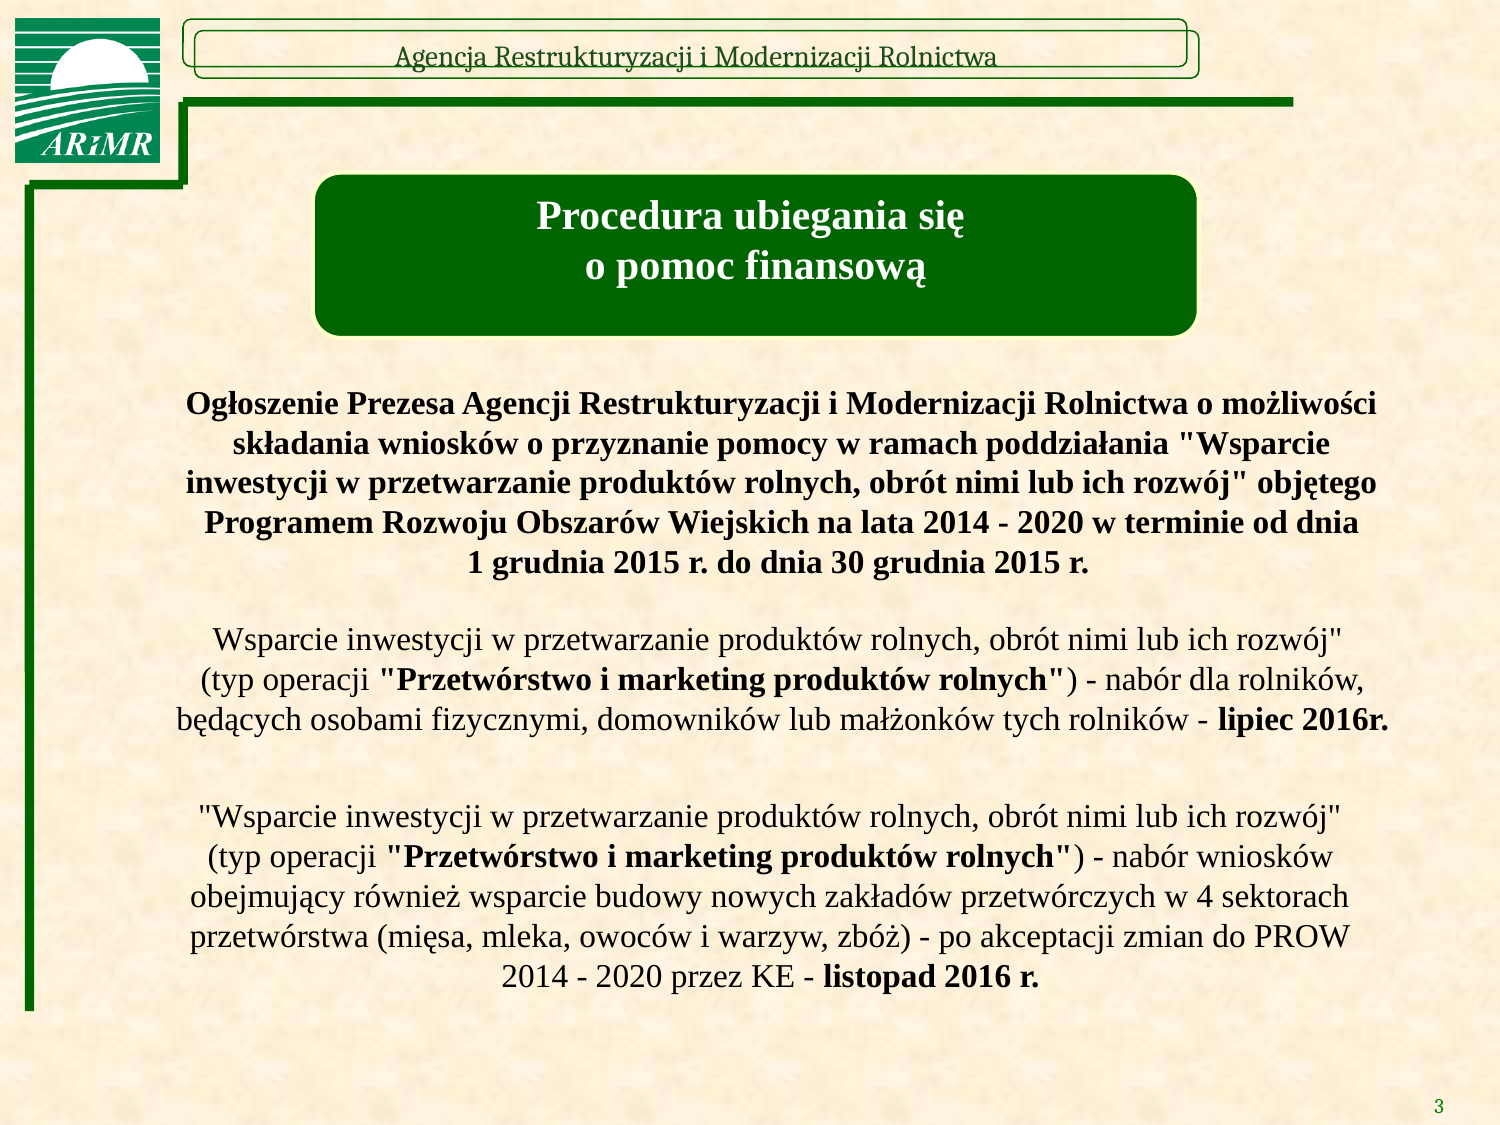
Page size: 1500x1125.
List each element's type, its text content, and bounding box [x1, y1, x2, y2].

text_box Wsparcie inwestycji w przetwarzanie produktów rolnych, obrót nimi lub ich rozwój" (typ operacji "Przetwórstwo i marketing produktów rolnych") - nabór dla rolników, będących osobami fizycznymi, domowników lub małżonków tych rolników - lipiec 2016r. [156, 609, 1409, 745]
picture [0, 0, 1500, 1125]
text_box "Wsparcie inwestycji w przetwarzanie produktów rolnych, obrót nimi lub ich rozwój" (typ operacji "Przetwórstwo i marketing produktów rolnych") - nabór wniosków obejmujący również wsparcie budowy nowych zakładów przetwórczych w 4 sektorach przetwórstwa (mięsa, mleka, owoców i warzyw, zbóż) - po akceptacji zmian do PROW 2014 - 2020 przez KE - listopad 2016 r. [156, 786, 1385, 1002]
text_box Ogłoszenie Prezesa Agencji Restrukturyzacji i Modernizacji Rolnictwa o możliwości składania wniosków o przyznanie pomocy w ramach poddziałania "Wsparcie inwestycji w przetwarzanie produktów rolnych, obrót nimi lub ich rozwój" objętego Programem Rozwoju Obszarów Wiejskich na lata 2014 - 2020 w terminie od dnia 1 grudnia 2015 r. do dnia 30 grudnia 2015 r. [156, 373, 1409, 588]
slide_number 3 [1021, 1085, 1460, 1125]
text_box Procedura ubiegania się o pomoc finansową [310, 170, 1201, 341]
